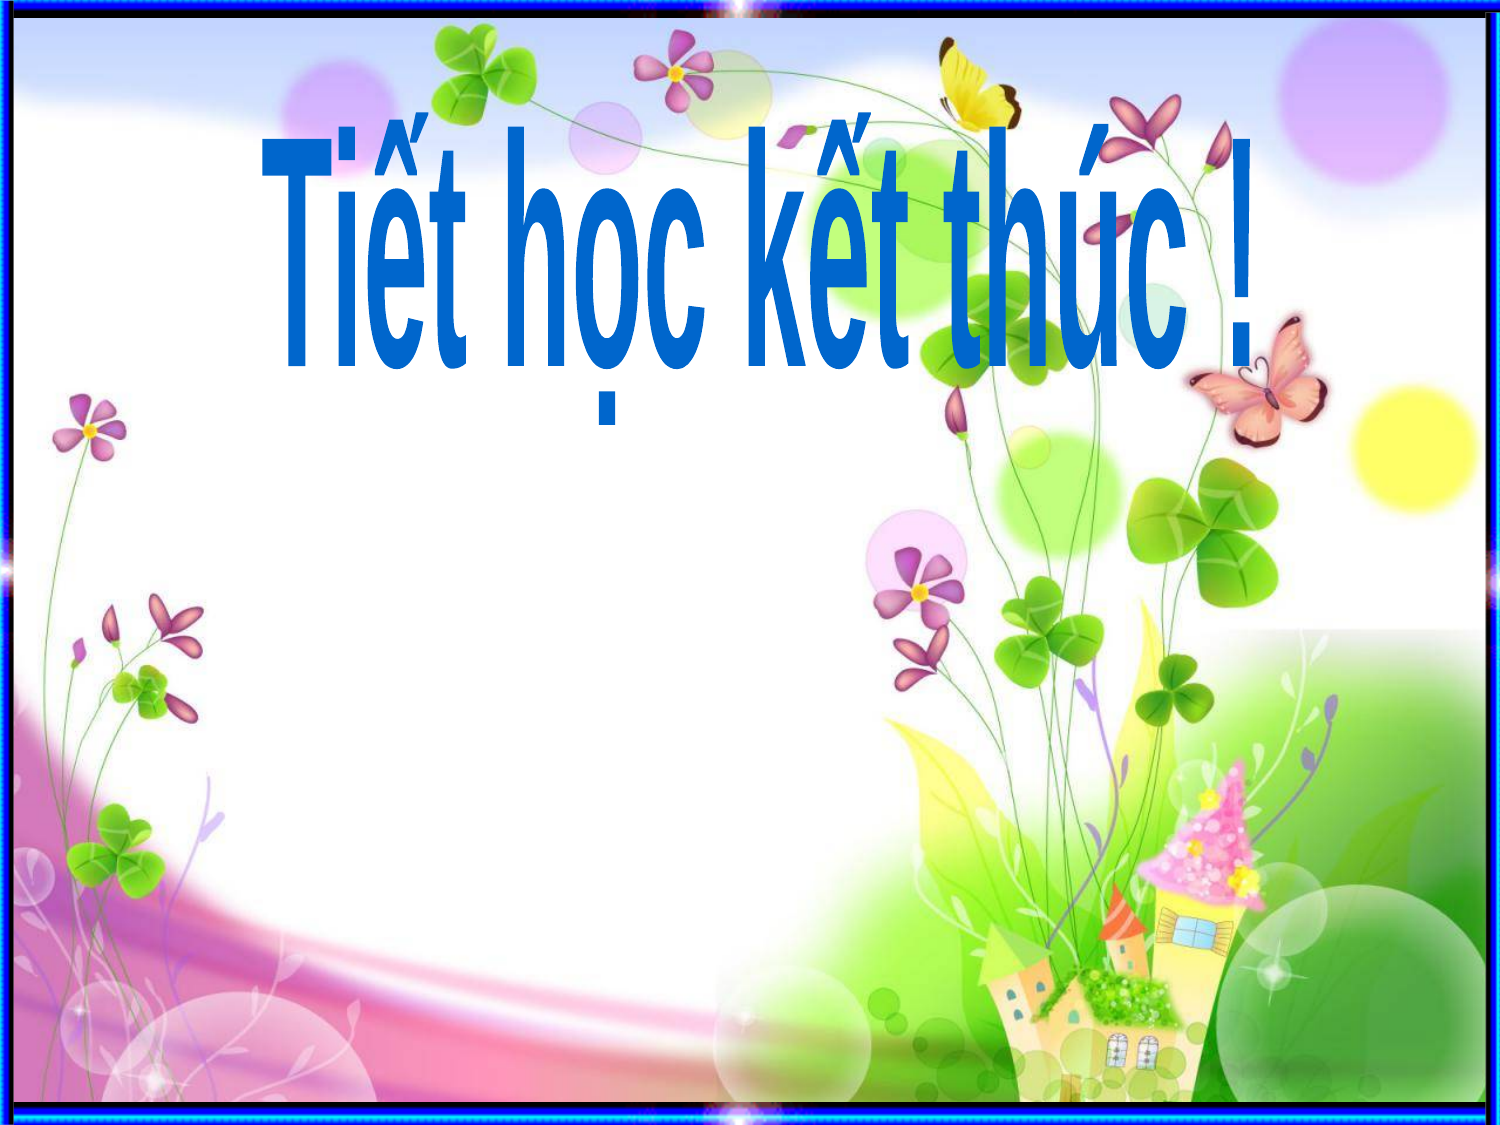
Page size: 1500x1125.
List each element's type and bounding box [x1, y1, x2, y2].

text_box [0, 0, 1500, 1125]
